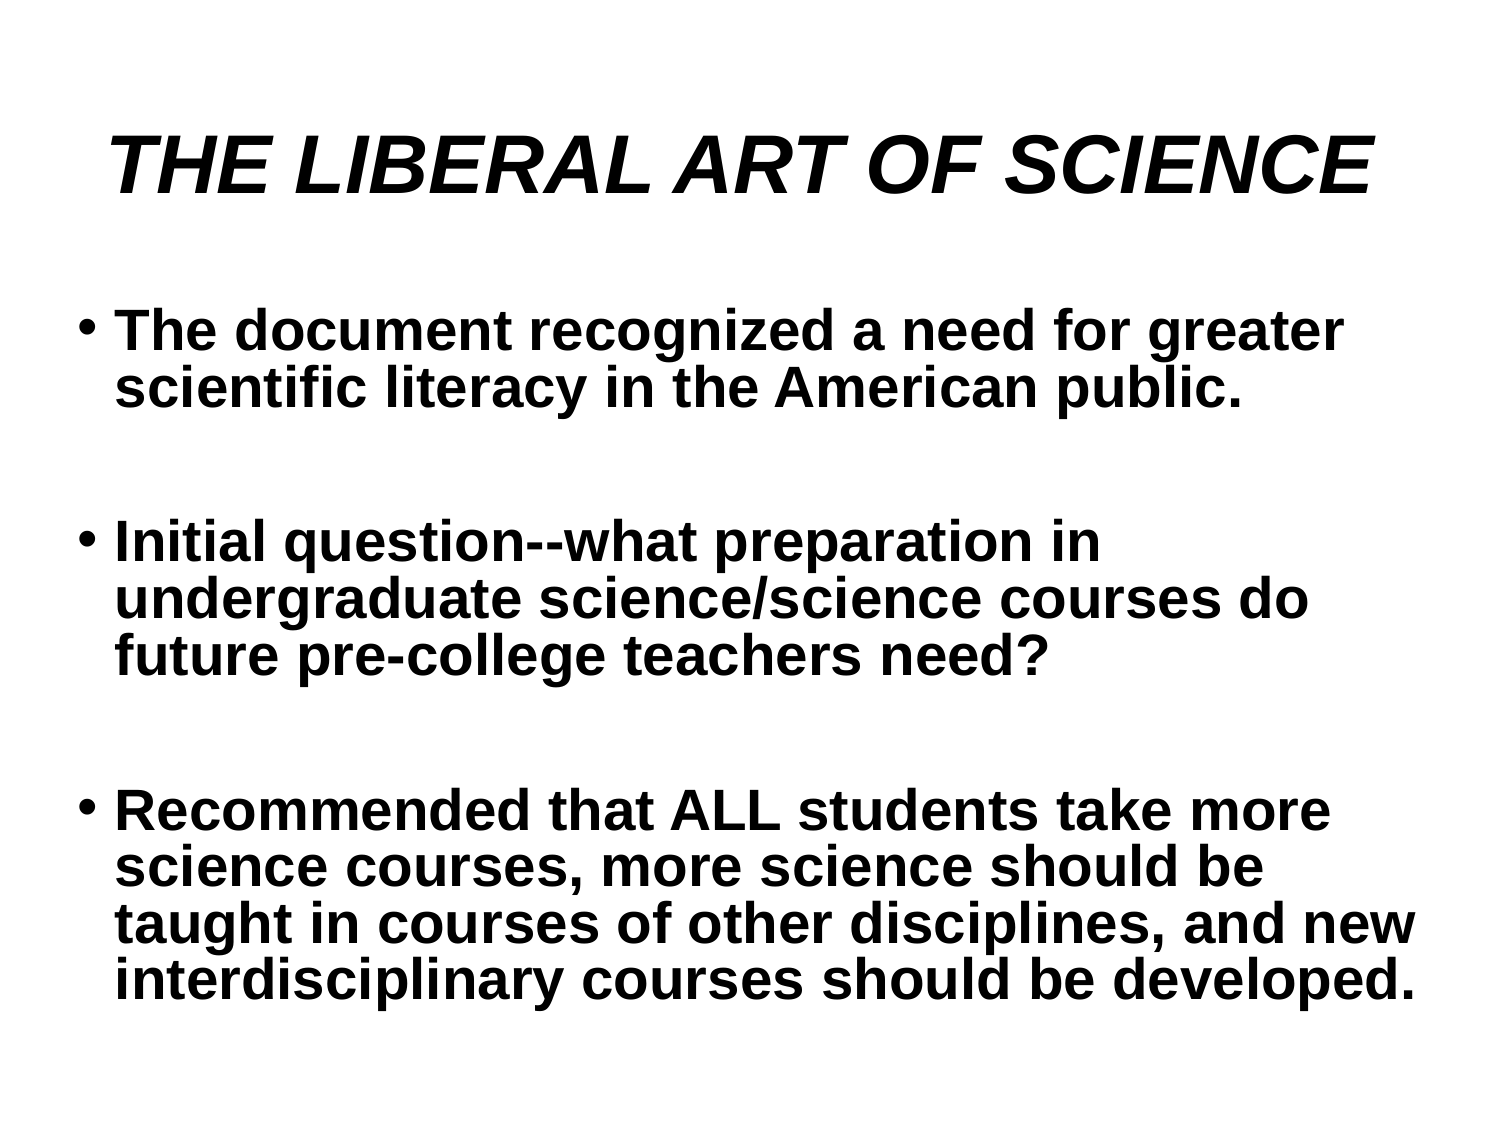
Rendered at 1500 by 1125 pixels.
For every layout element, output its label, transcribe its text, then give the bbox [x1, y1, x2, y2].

list The document recognized a need for greater scientific literacy in the American public. Initial question--what preparation in undergraduate science/science courses do future pre-college teachers need? Recommended that ALL students take more science courses, more science should be taught in courses of other disciplines, and new interdisciplinary courses should be developed. [69, 243, 1437, 1074]
title THE LIBERAL ART OF SCIENCE [79, 89, 1402, 220]
